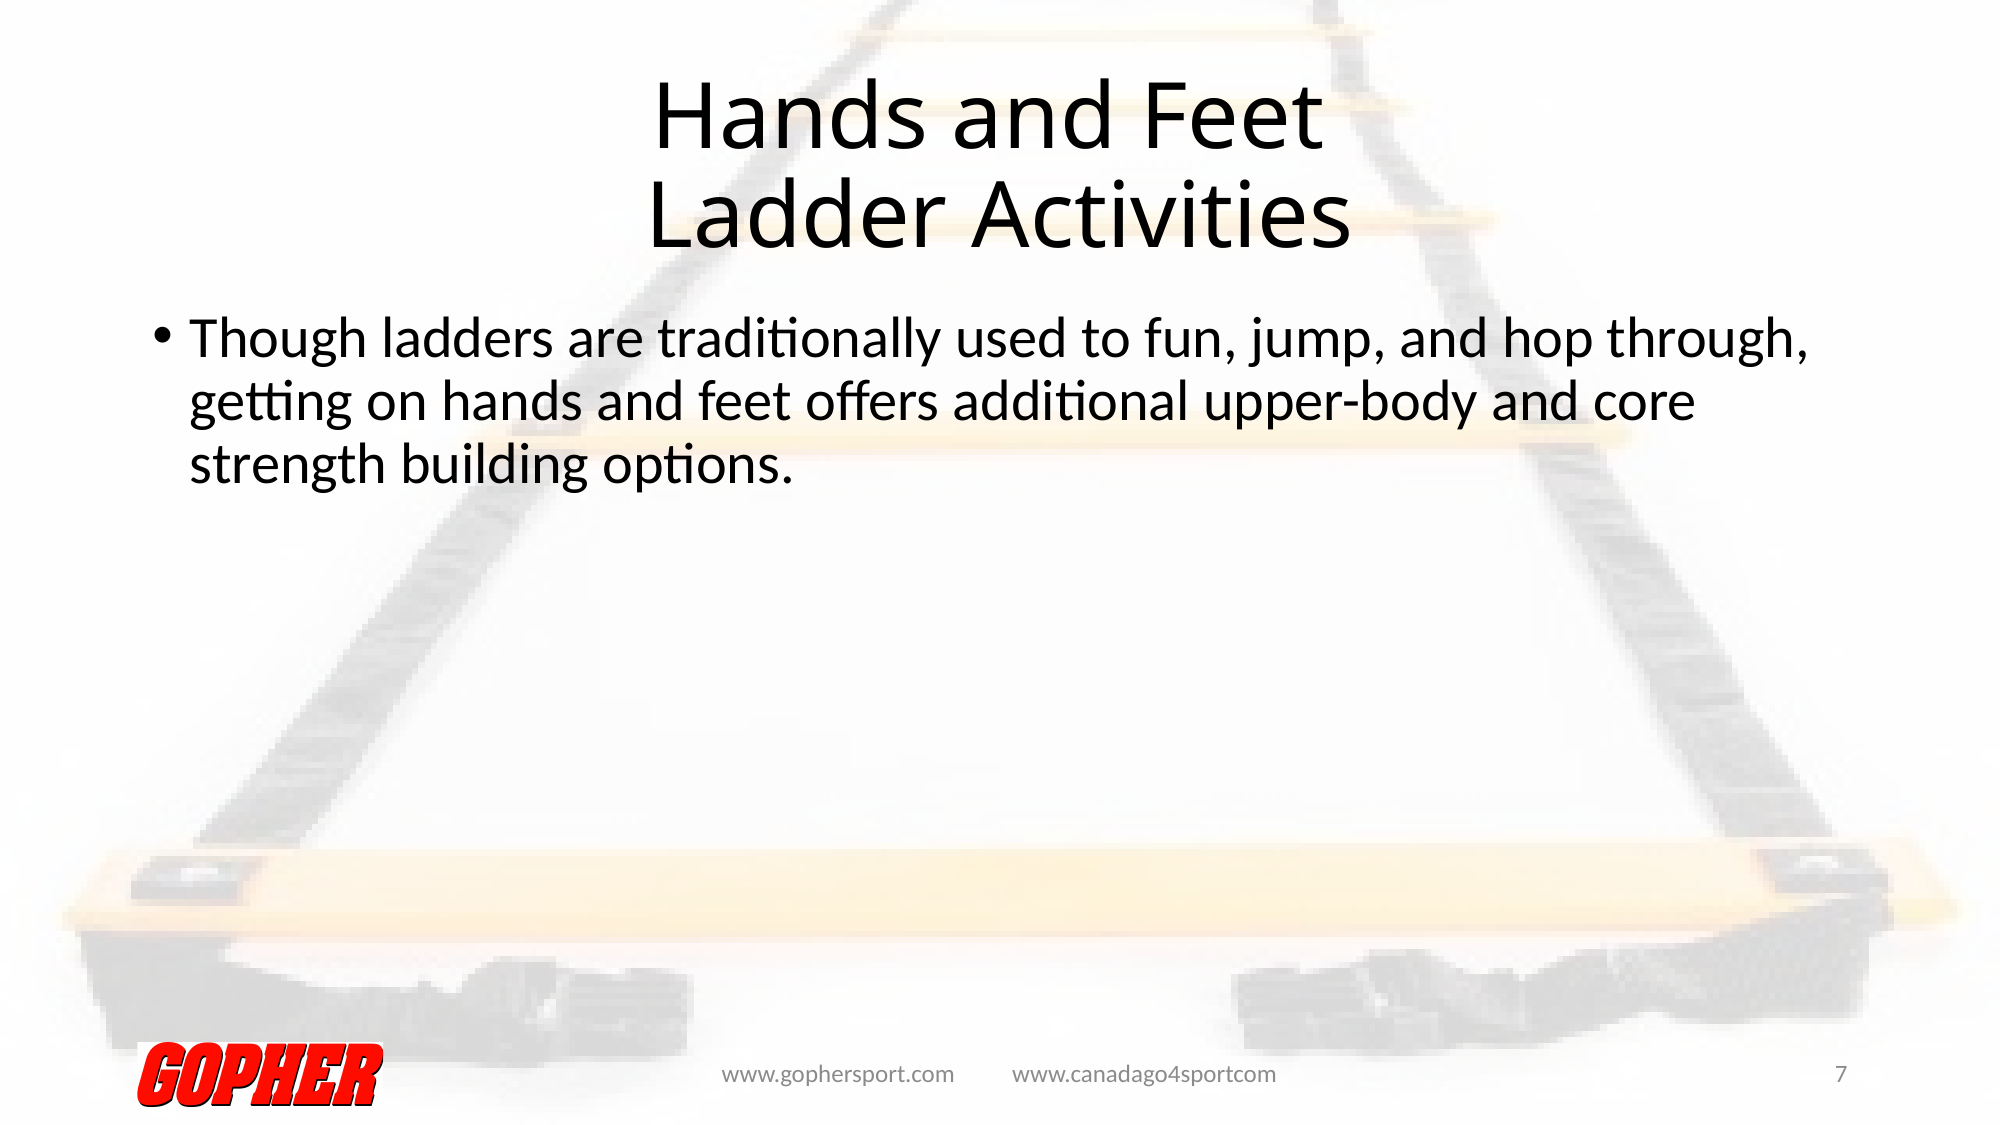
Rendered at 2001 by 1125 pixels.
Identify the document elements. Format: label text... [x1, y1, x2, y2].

picture [137, 1042, 384, 1107]
list Though ladders are traditionally used to fun, jump, and hop through, getting on hands and feet offers additional upper-body and core strength building options. [137, 299, 1863, 1014]
footer www.gophersport.com www.canadago4sportcom [662, 1042, 1338, 1103]
title Hands and Feet Ladder Activities [137, 59, 1863, 278]
slide_number 7 [1412, 1042, 1863, 1103]
